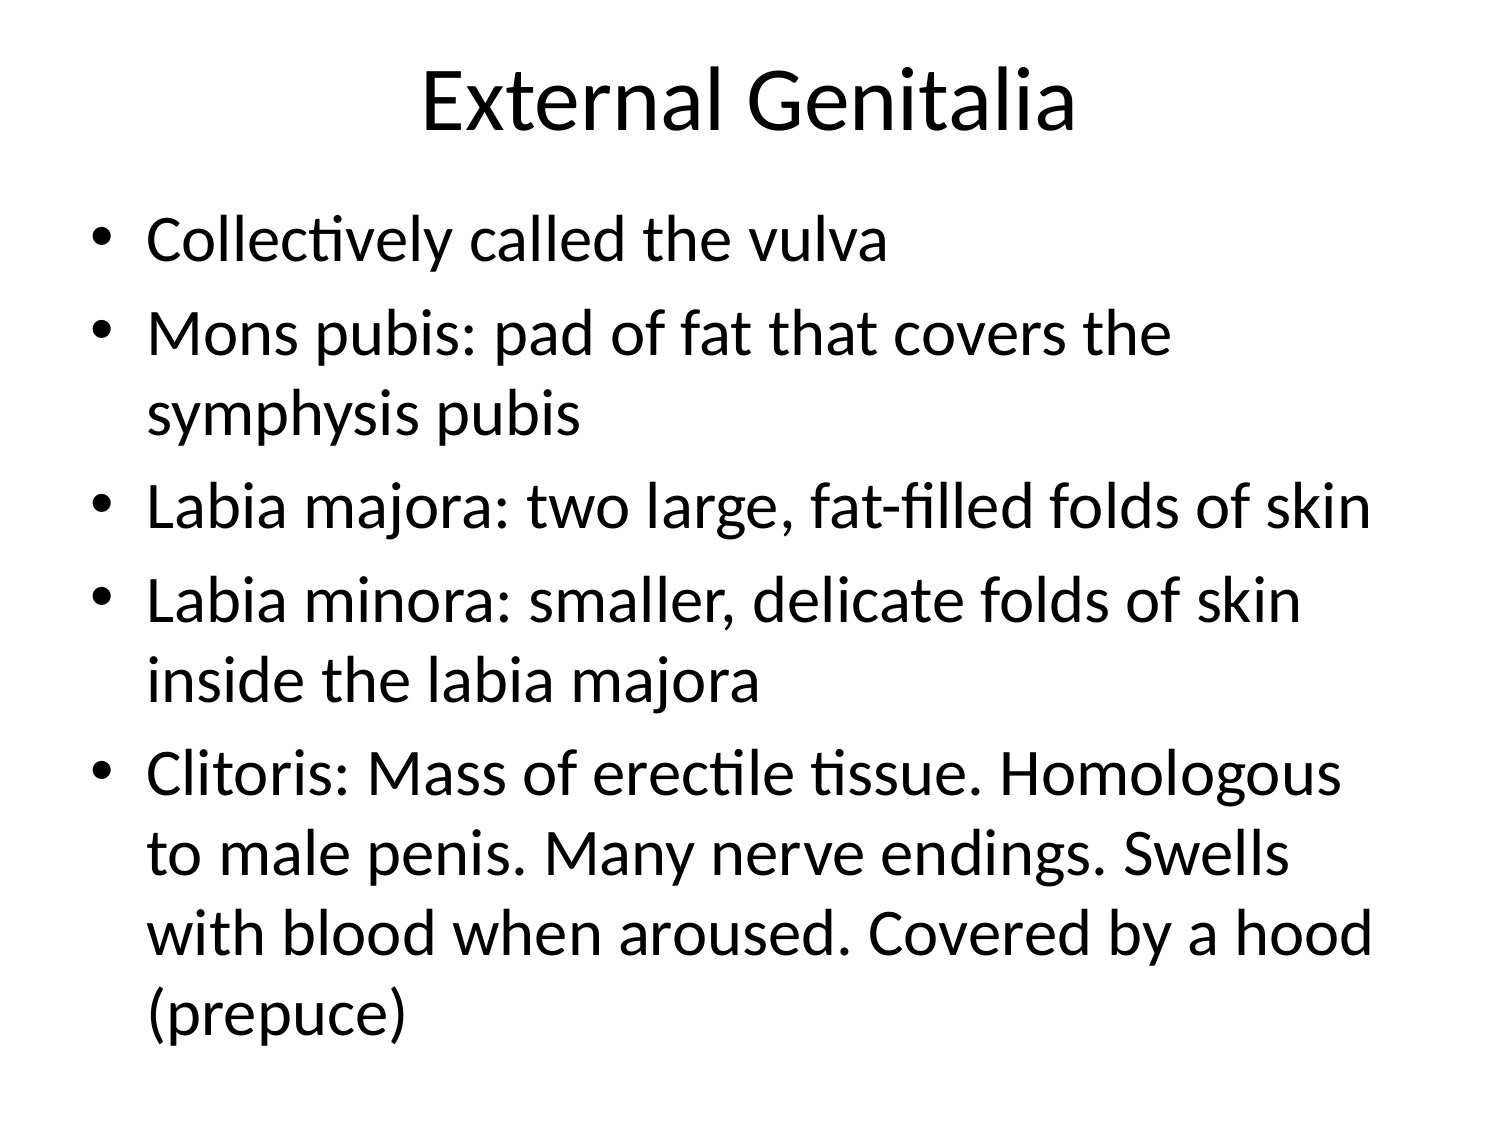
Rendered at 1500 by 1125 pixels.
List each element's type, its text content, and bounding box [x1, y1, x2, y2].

title External Genitalia [75, 0, 1425, 187]
list Collectively called the vulva Mons pubis: pad of fat that covers the symphysis pubis Labia majora: two large, fat-filled folds of skin Labia minora: smaller, delicate folds of skin inside the labia majora Clitoris: Mass of erectile tissue. Homologous to male penis. Many nerve endings. Swells with blood when aroused. Covered by a hood (prepuce) [75, 187, 1425, 1125]
